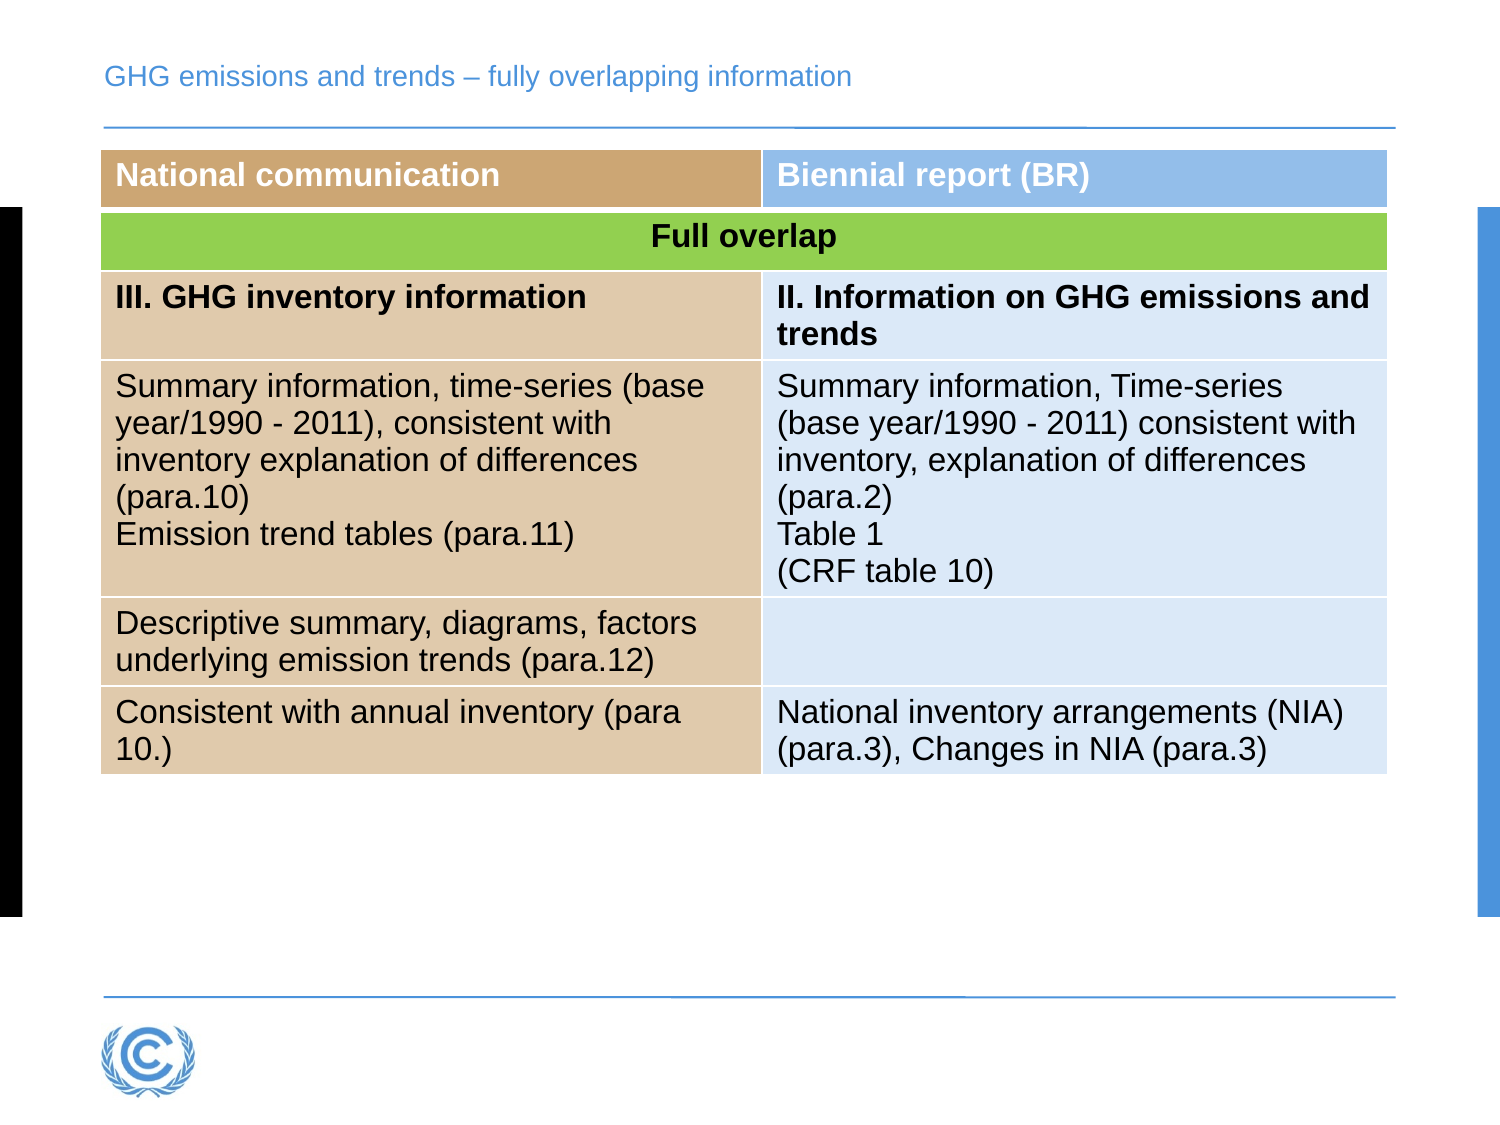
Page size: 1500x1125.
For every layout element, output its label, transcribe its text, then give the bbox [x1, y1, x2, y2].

table_cell Summary information, Time-series (base year/1990 - 2011) consistent with inventory, explanation of differences (para.2) Table 1 (CRF table 10) [763, 361, 1387, 596]
table_cell Descriptive summary, diagrams, factors underlying emission trends (para.12) [101, 598, 761, 685]
title GHG emissions and trends – fully overlapping information [104, 50, 1396, 103]
table_cell II. Information on GHG emissions and trends [763, 272, 1387, 359]
table_cell National inventory arrangements (NIA) (para.3), Changes in NIA (para.3) [763, 687, 1387, 774]
table_cell [763, 598, 1387, 685]
table_header Biennial report (BR) [763, 150, 1387, 207]
table_cell III. GHG inventory information [101, 272, 761, 359]
table_cell Summary information, time-series (base year/1990 - 2011), consistent with inventory explanation of differences (para.10) Emission trend tables (para.11) [101, 361, 761, 596]
table_header National communication [101, 150, 761, 207]
picture [101, 1001, 209, 1108]
table_cell Consistent with annual inventory (para 10.) [101, 687, 761, 774]
table_cell Full overlap [101, 213, 1387, 270]
